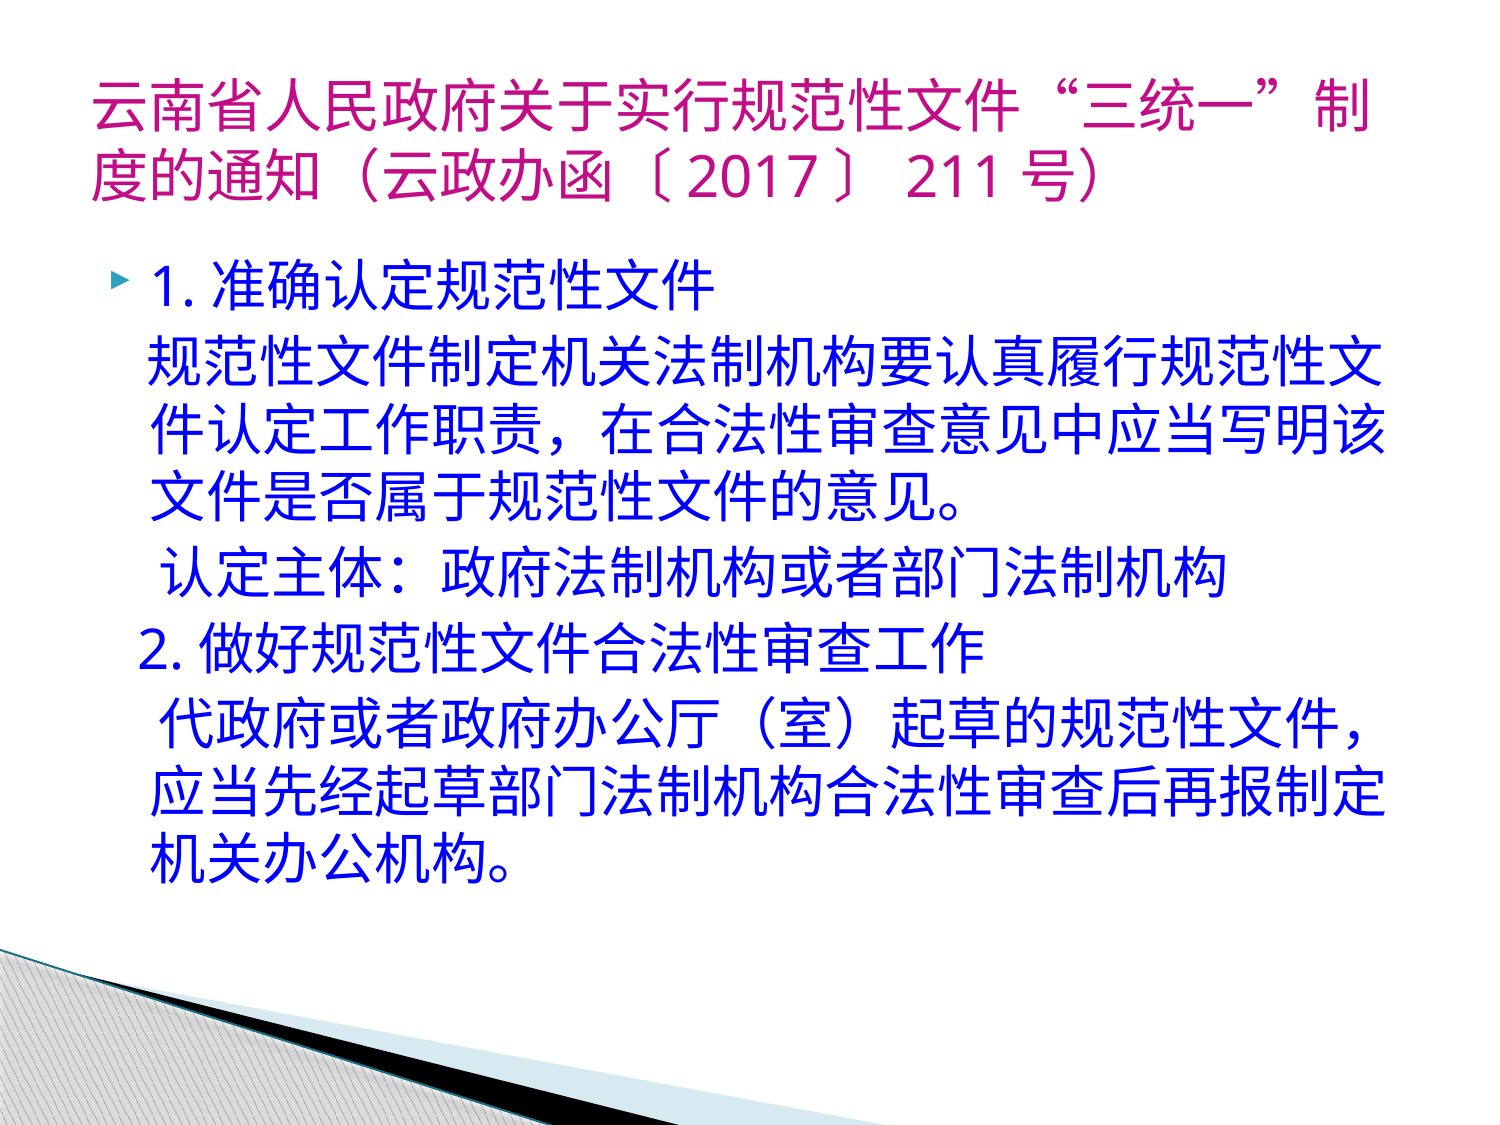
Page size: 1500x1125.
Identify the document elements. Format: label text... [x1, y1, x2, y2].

list 1.准确认定规范性文件 规范性文件制定机关法制机构要认真履行规范性文件认定工作职责，在合法性审查意见中应当写明该文件是否属于规范性文件的意见。 认定主体：政府法制机构或者部门法制机构 2.做好规范性文件合法性审查工作 代政府或者政府办公厅（室）起草的规范性文件，应当先经起草部门法制机构合法性审查后再报制定机关办公机构。 [74, 242, 1426, 986]
title 云南省人民政府关于实行规范性文件“三统一”制度的通知（云政办函〔2017〕211号） [75, 45, 1425, 233]
